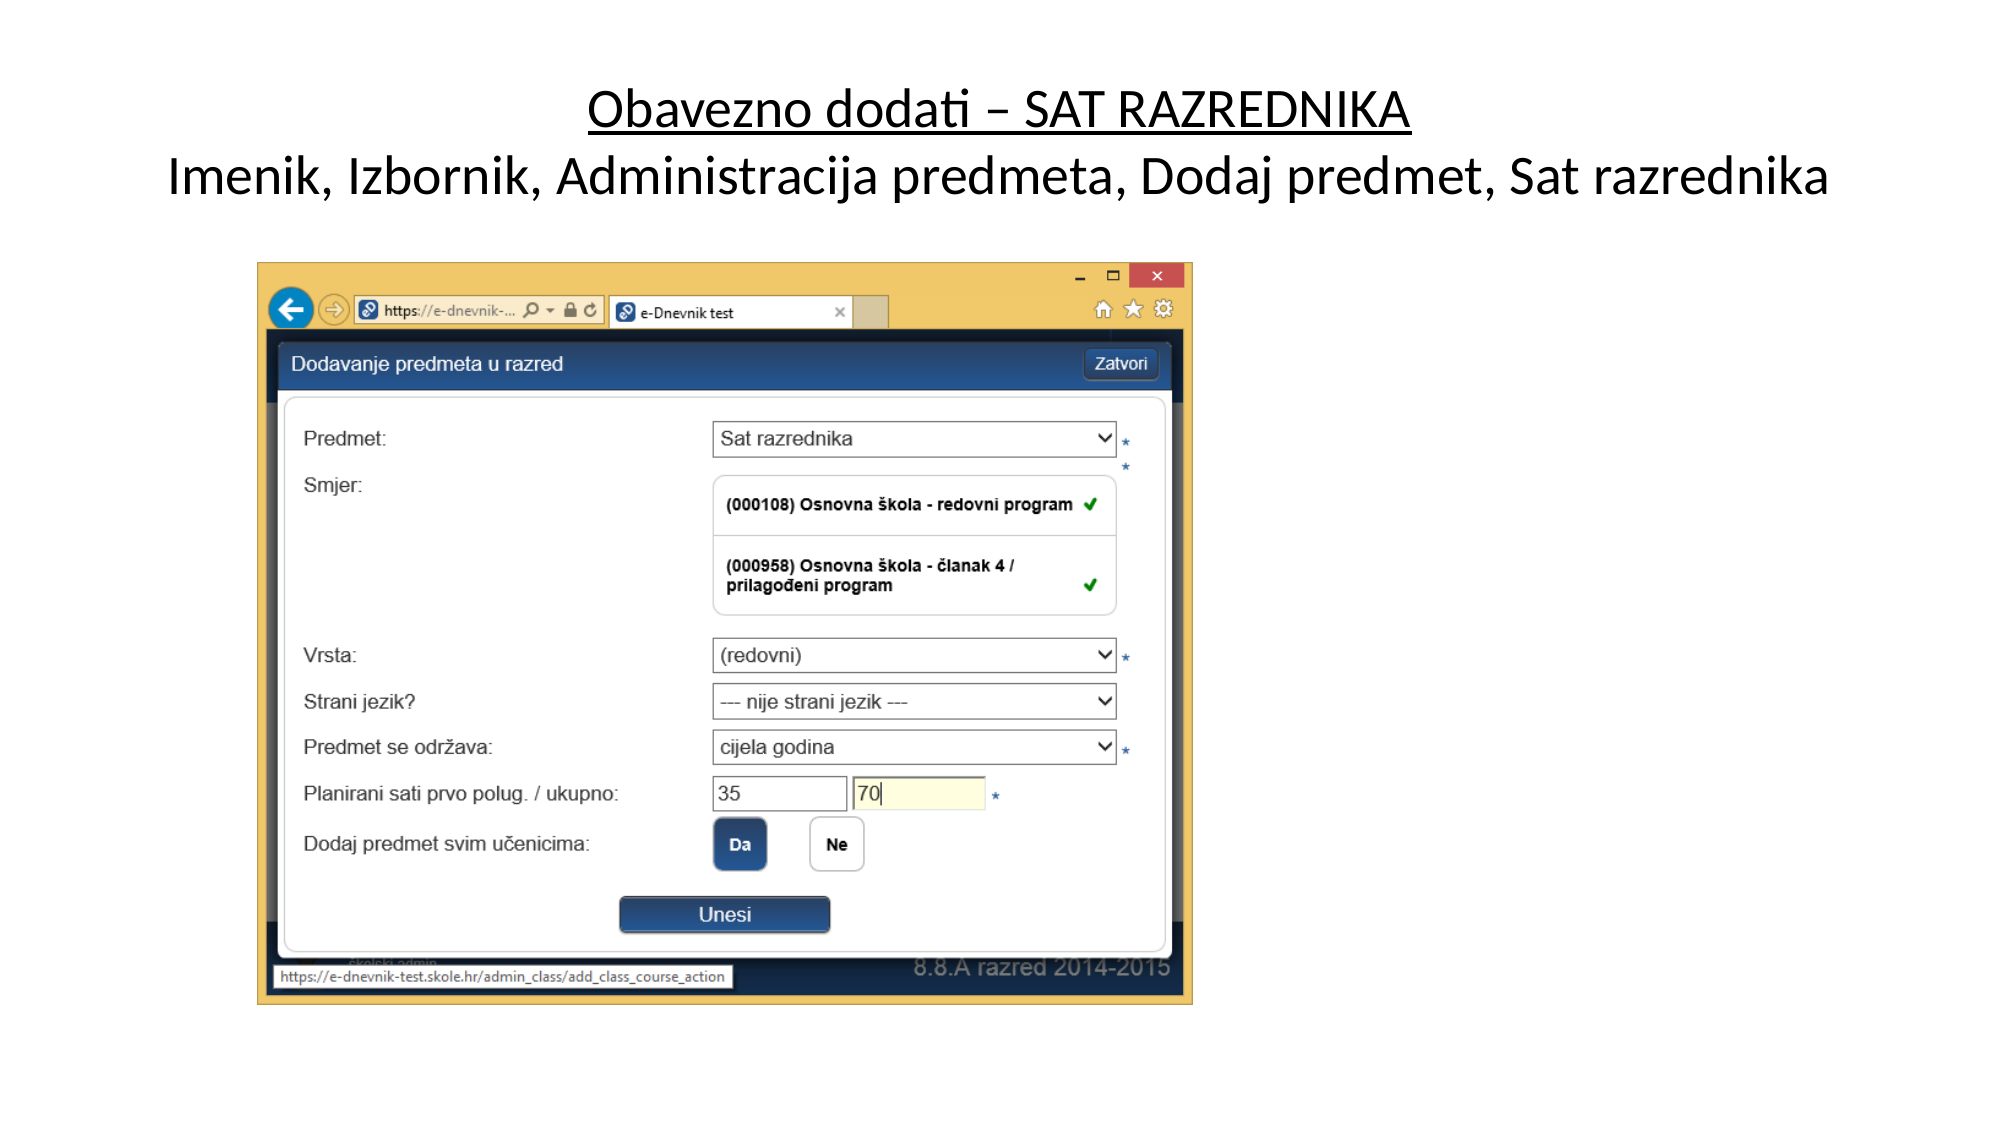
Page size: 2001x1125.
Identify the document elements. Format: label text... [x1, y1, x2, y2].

title Obavezno dodati – SAT RAZREDNIKA Imenik, Izbornik, Administracija predmeta, Dodaj predmet, Sat razrednika [99, 45, 1900, 233]
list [257, 262, 1193, 1006]
